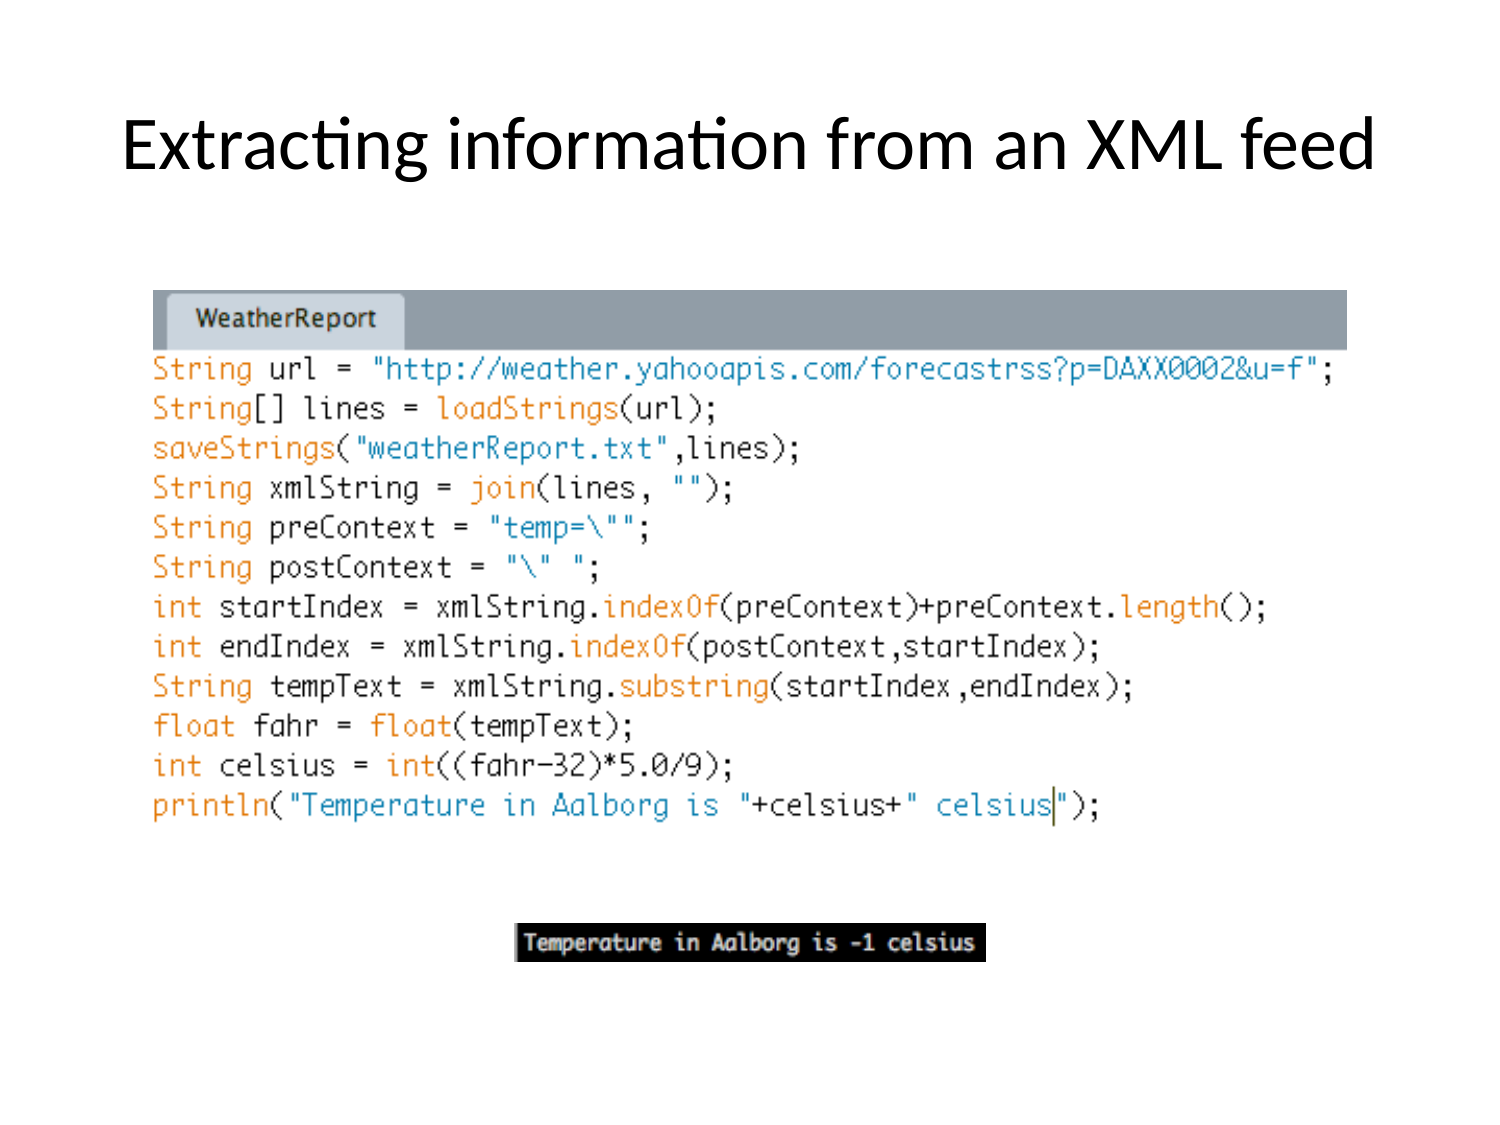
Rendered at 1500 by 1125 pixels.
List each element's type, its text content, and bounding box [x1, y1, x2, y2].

picture [152, 290, 1348, 835]
title Extracting information from an XML feed [75, 45, 1425, 233]
picture [514, 923, 986, 962]
